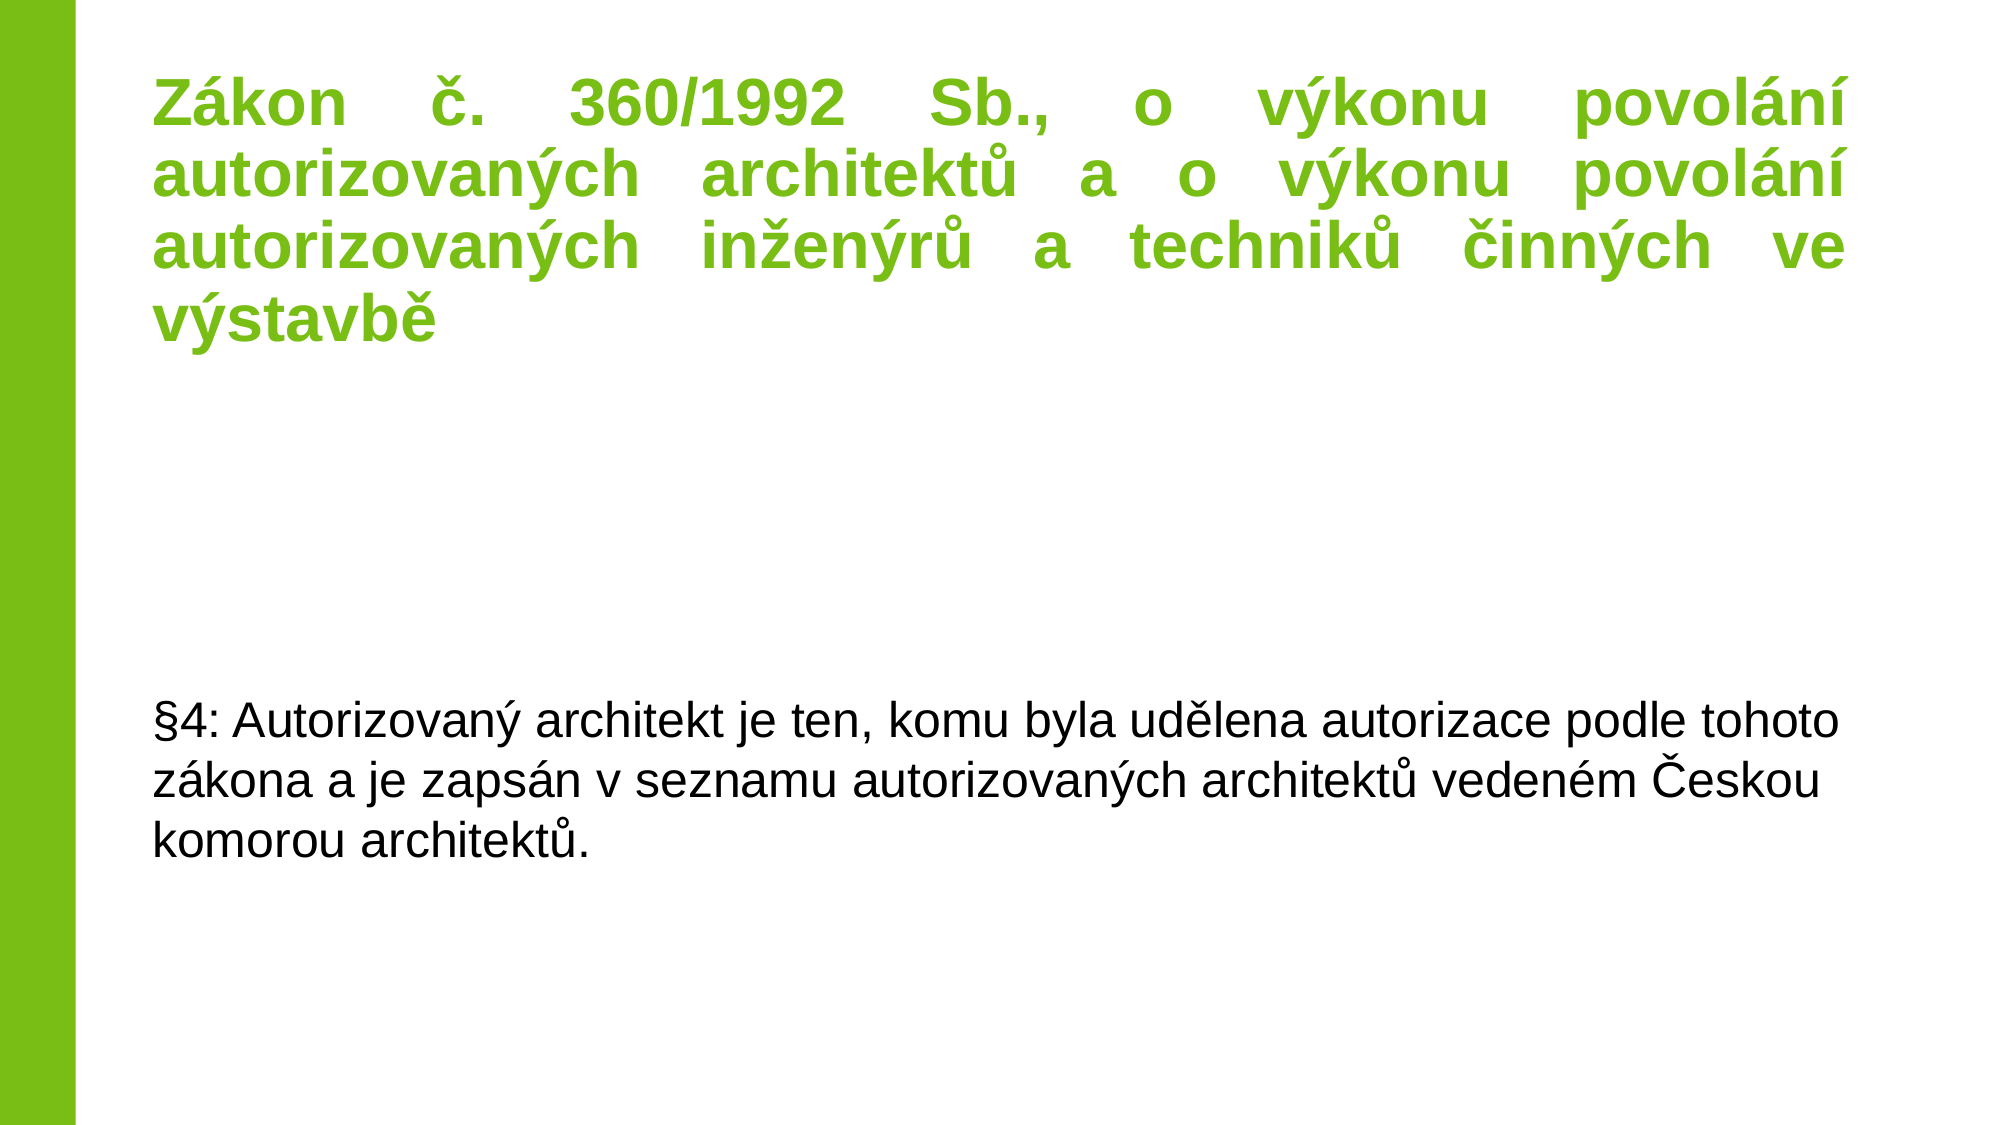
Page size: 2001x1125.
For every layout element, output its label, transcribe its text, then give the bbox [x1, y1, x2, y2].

title Zákon č. 360/1992 Sb., o výkonu povolání autorizovaných architektů a o výkonu povolání autorizovaných inženýrů a techniků činných ve výstavbě [137, 59, 1863, 494]
list §4: Autorizovaný architekt je ten, komu byla udělena autorizace podle tohoto zákona a je zapsán v seznamu autorizovaných architektů vedeném Českou komorou architektů. [137, 680, 1863, 1014]
